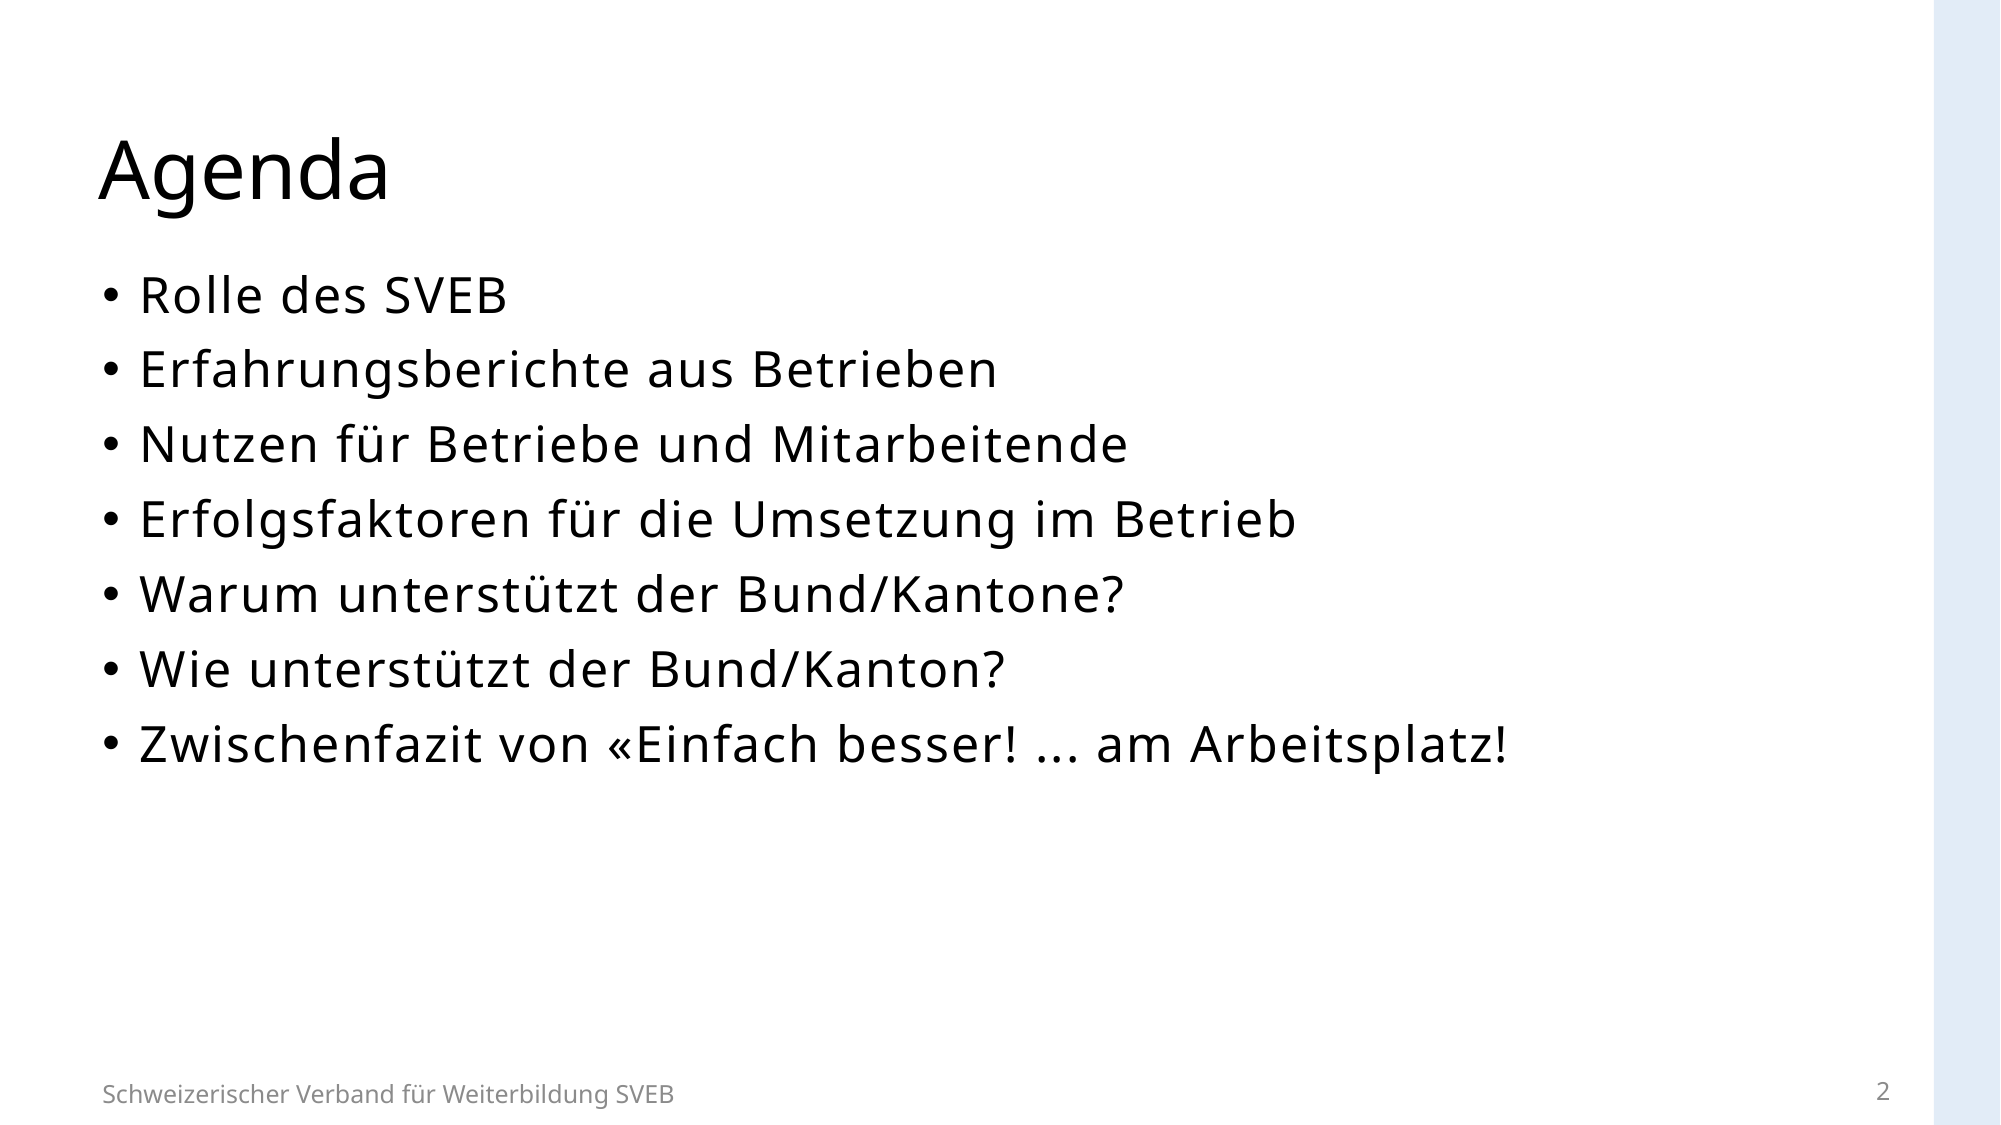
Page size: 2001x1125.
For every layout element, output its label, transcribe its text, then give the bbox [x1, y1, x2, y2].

title Agenda [83, 121, 1906, 226]
slide_number 2 [1455, 1062, 1906, 1123]
list Rolle des SVEB Erfahrungsberichte aus Betrieben Nutzen für Betriebe und Mitarbeitende Erfolgsfaktoren für die Umsetzung im Betrieb Warum unterstützt der Bund/Kantone? Wie unterstützt der Bund/Kanton? Zwischenfazit von «Einfach besser! ... am Arbeitsplatz! [87, 262, 1862, 839]
footer Schweizerischer Verband für Weiterbildung SVEB [87, 1065, 1052, 1125]
